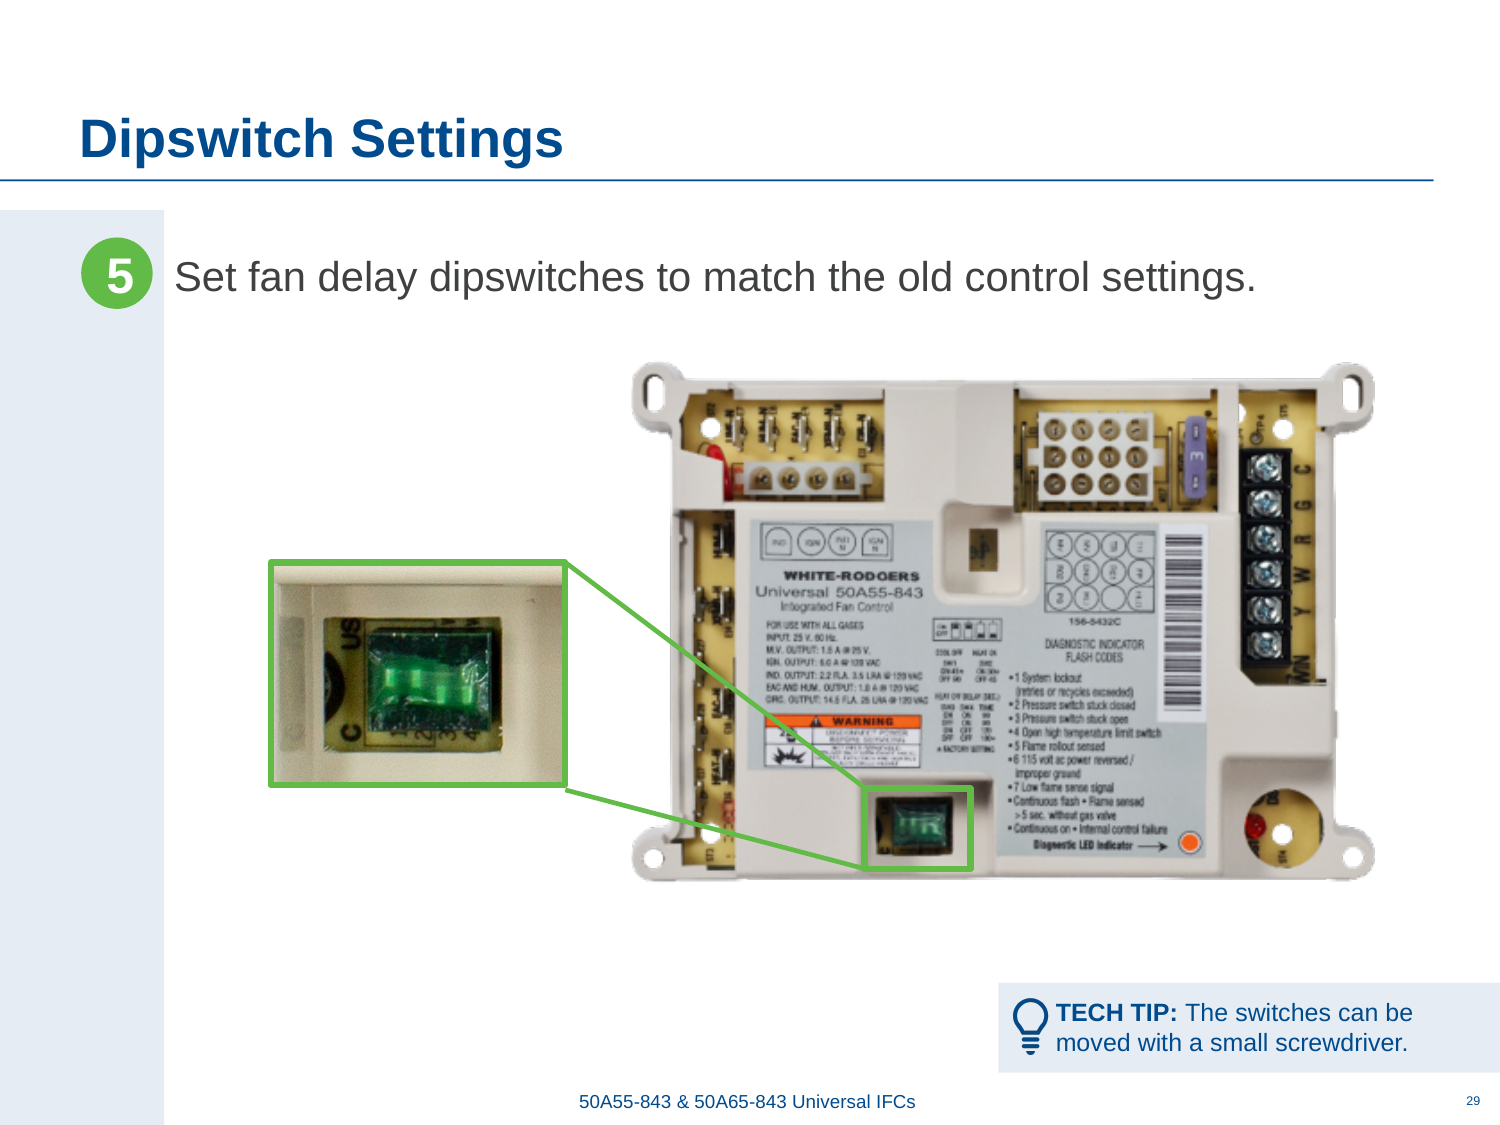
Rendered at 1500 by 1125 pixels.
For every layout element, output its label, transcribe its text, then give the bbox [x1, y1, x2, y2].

picture [270, 563, 565, 782]
text_box TECH TIP: The switches can be moved with a small screwdriver. [1041, 989, 1436, 1064]
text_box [565, 562, 865, 788]
picture [998, 993, 1064, 1059]
title Dipswitch Settings [64, 20, 1436, 177]
text_box 50A55-843 & 50A65-843 Universal IFCs [66, 1082, 1434, 1123]
picture [576, 327, 1435, 928]
text_box 5 [81, 237, 153, 309]
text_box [565, 789, 865, 869]
text_box [0, 210, 165, 1125]
text_box [998, 982, 1500, 1073]
text_box Set fan delay dipswitches to match the old control settings. [159, 239, 1332, 307]
